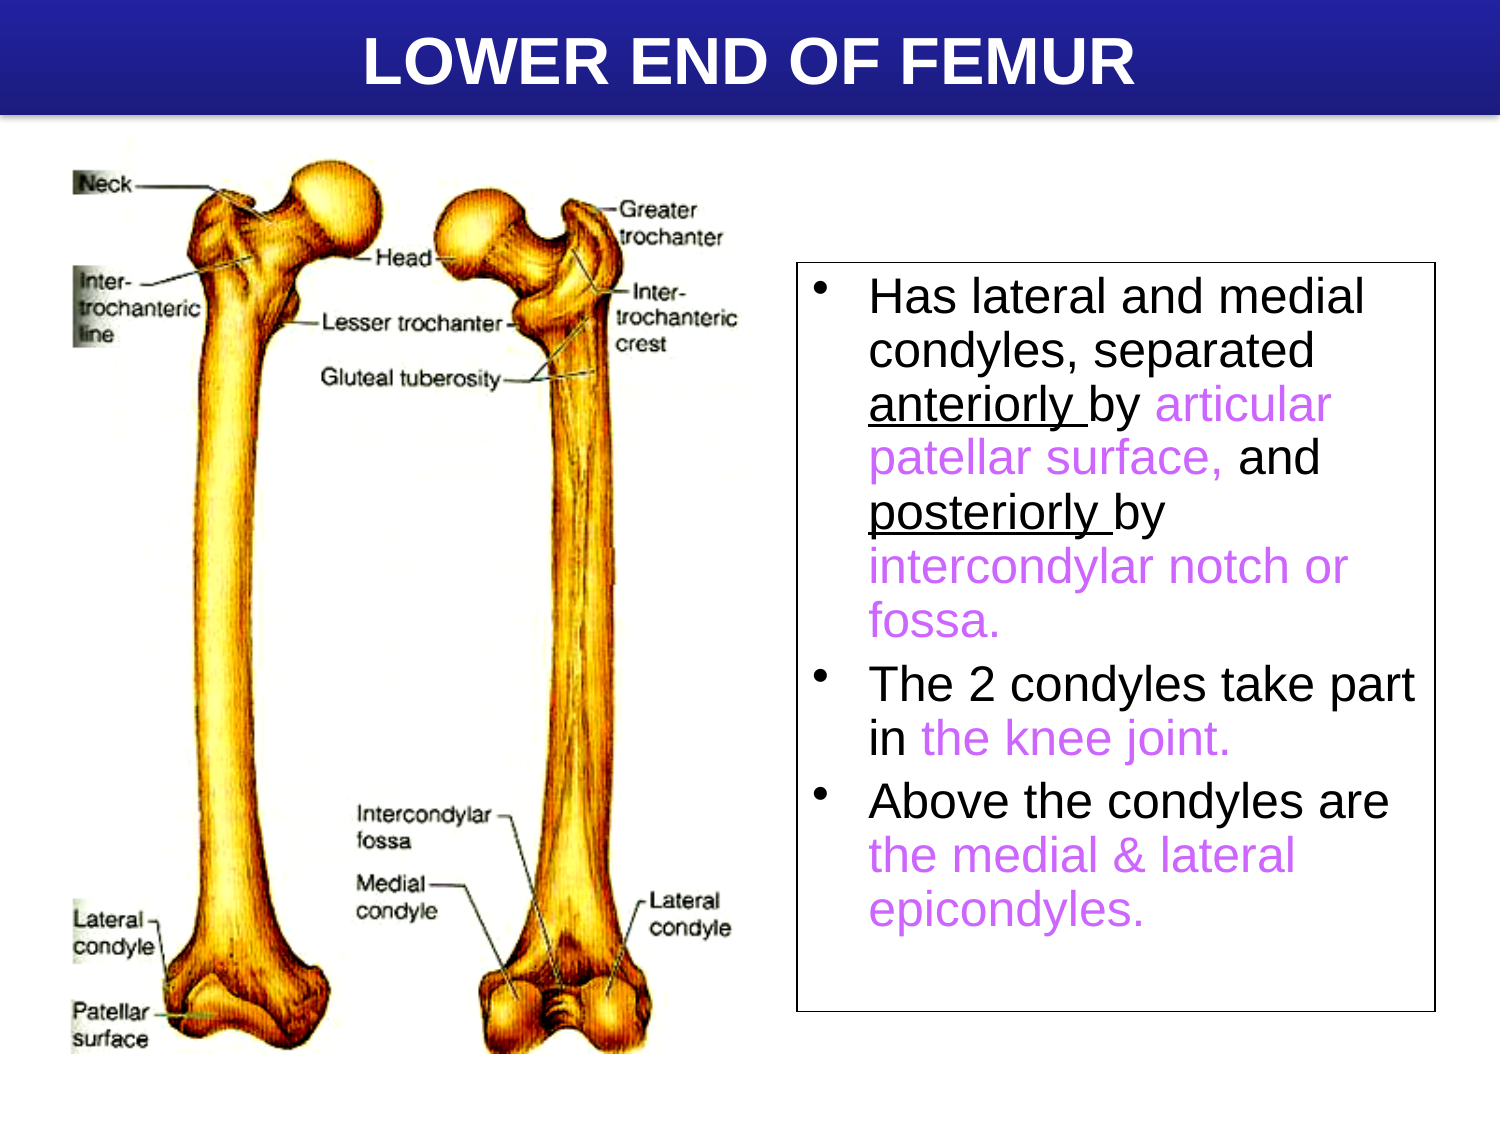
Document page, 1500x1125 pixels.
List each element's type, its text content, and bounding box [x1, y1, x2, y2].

picture [64, 136, 751, 1055]
title LOWER END OF FEMUR [0, 0, 1500, 116]
list Has lateral and medial condyles, separated anteriorly by articular patellar surface, and posteriorly by intercondylar notch or fossa. The 2 condyles take part in the knee joint. Above the condyles are the medial & lateral epicondyles. [796, 262, 1436, 1012]
